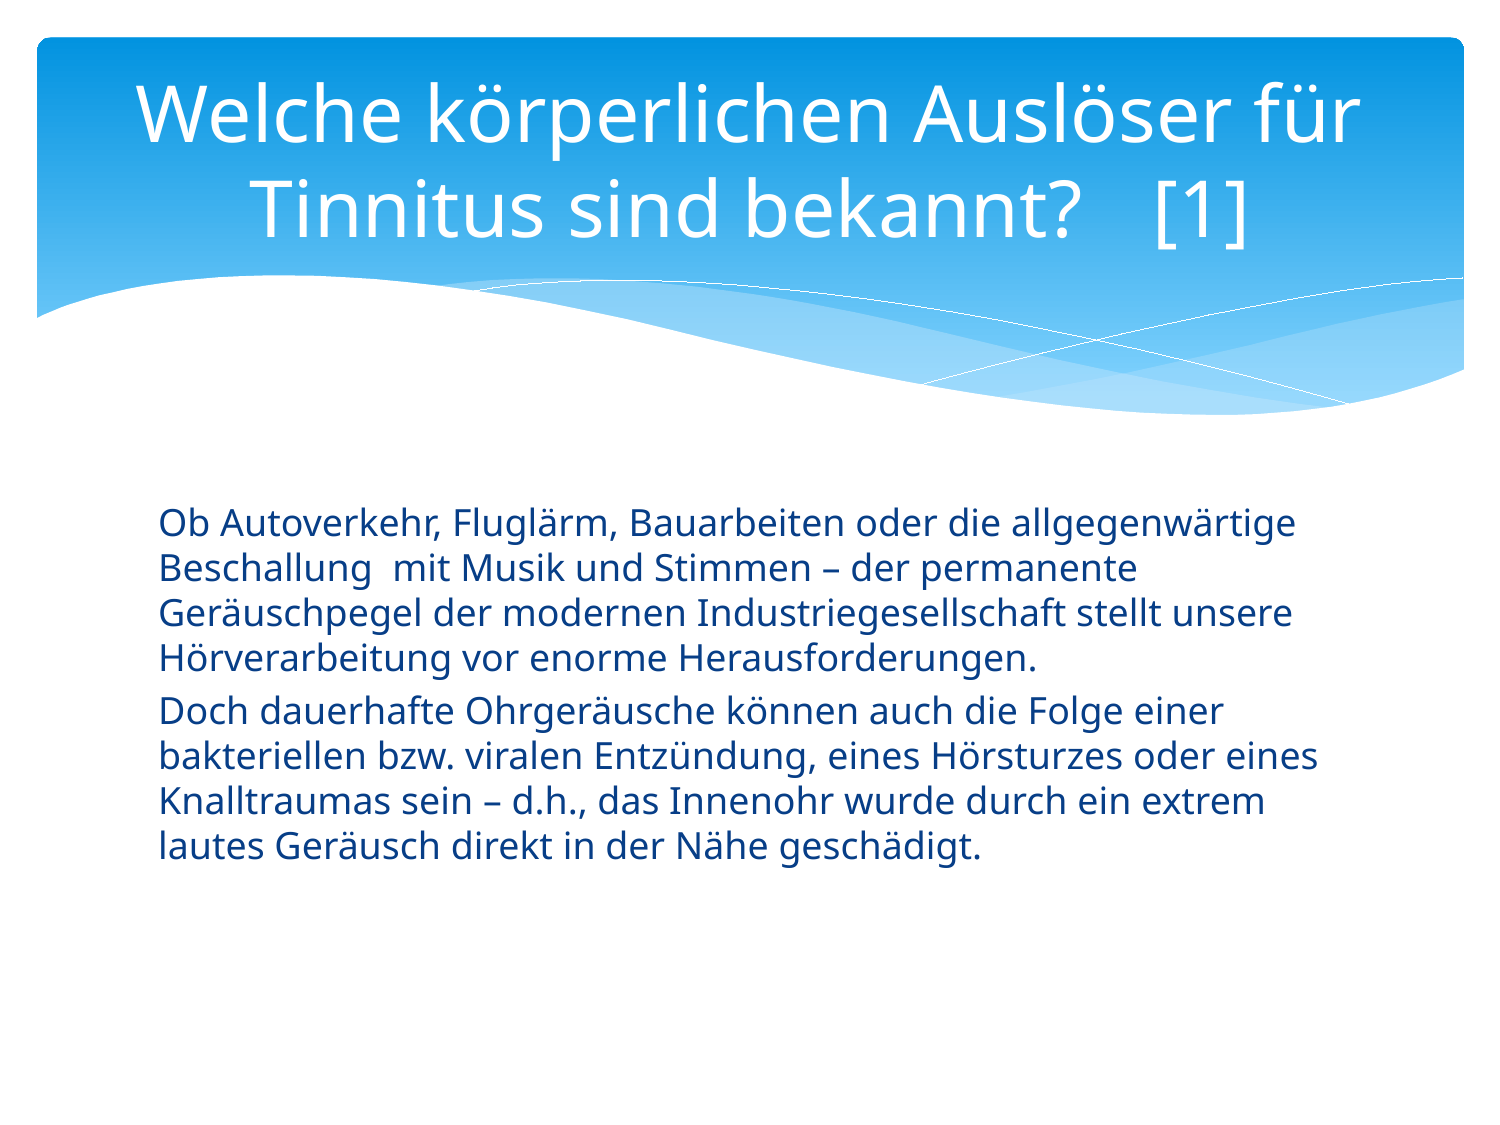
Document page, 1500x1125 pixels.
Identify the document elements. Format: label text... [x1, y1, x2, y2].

title Welche körperlichen Auslöser für Tinnitus sind bekannt? [1] [75, 55, 1425, 261]
list Ob Autoverkehr, Fluglärm, Bauarbeiten oder die allgegenwärtige Beschallung mit Musik und Stimmen – der permanente Geräuschpegel der modernen Industriegesellschaft stellt unsere Hörverarbeitung vor enorme Herausforderungen. Doch dauerhafte Ohrgeräusche können auch die Folge einer bakteriellen bzw. viralen Entzündung, eines Hörsturzes oder eines Knalltraumas sein – d.h., das Innenohr wurde durch ein extrem lautes Geräusch direkt in der Nähe geschädigt. [143, 491, 1359, 1005]
